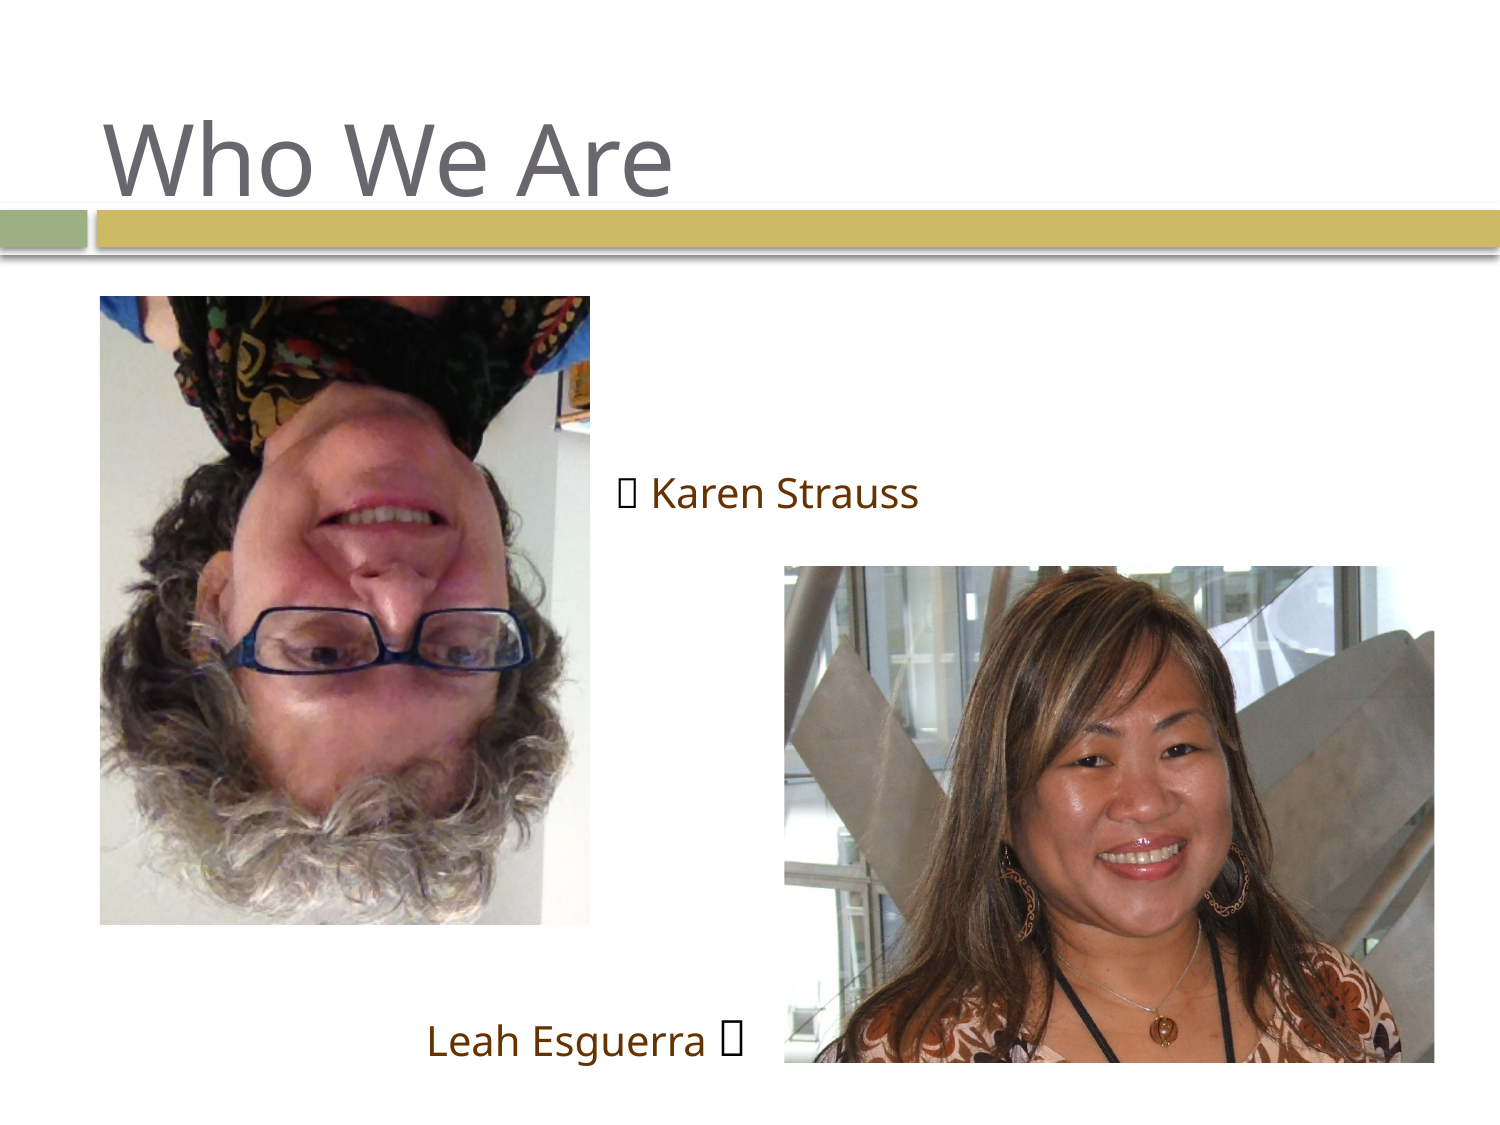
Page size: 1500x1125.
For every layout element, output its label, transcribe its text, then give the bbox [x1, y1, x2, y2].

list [784, 565, 1435, 1063]
text_box Leah Esguerra  [99, 999, 763, 1074]
text_box  Karen Strauss [599, 459, 1288, 525]
picture [99, 296, 591, 936]
title Who We Are [87, 75, 1425, 238]
